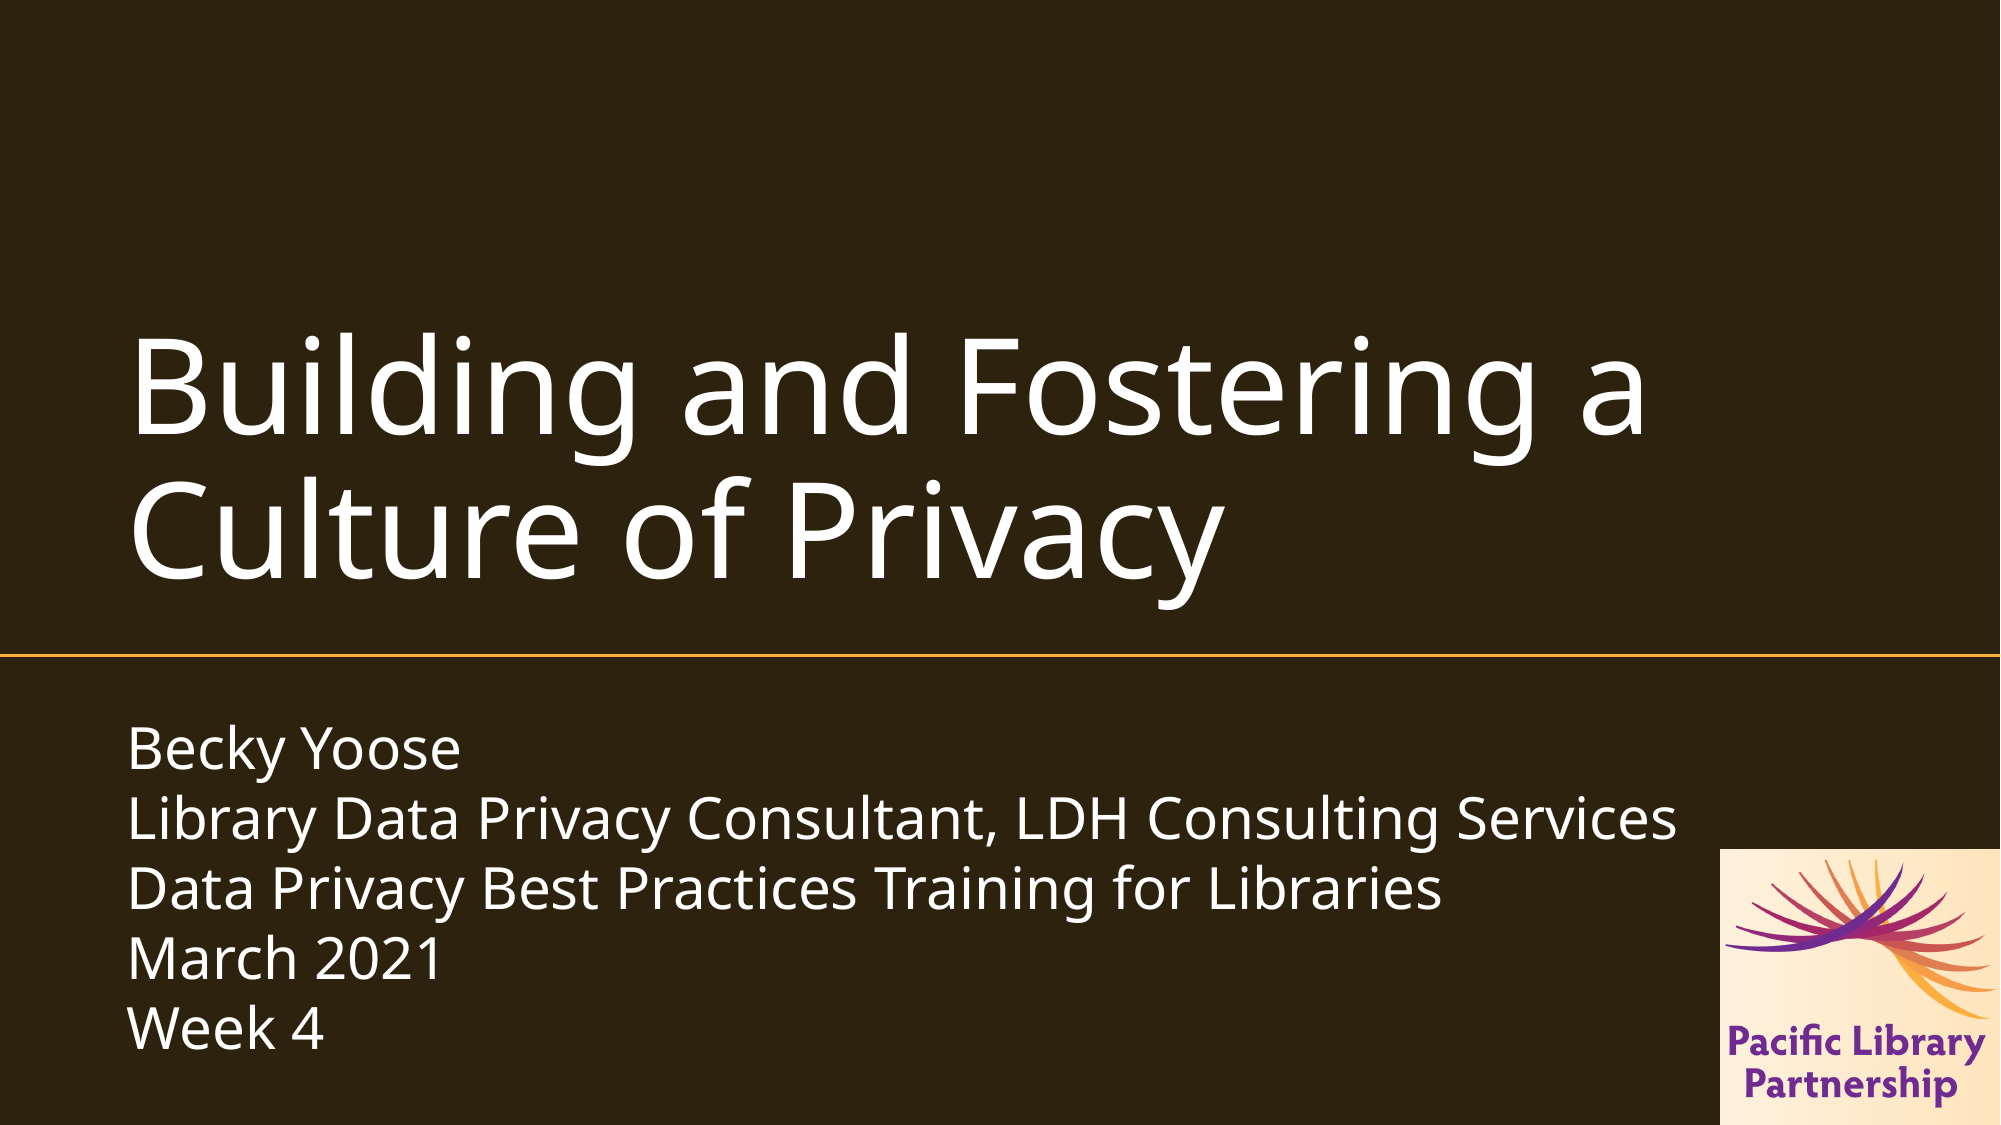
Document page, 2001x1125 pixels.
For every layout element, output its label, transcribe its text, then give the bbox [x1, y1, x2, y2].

subtitle Becky Yoose Library Data Privacy Consultant, LDH Consulting Services Data Privacy Best Practices Training for Libraries March 2021 Week 4 [111, 696, 1889, 834]
picture [1720, 849, 2000, 1125]
title Building and Fostering a Culture of Privacy [111, 275, 1889, 623]
